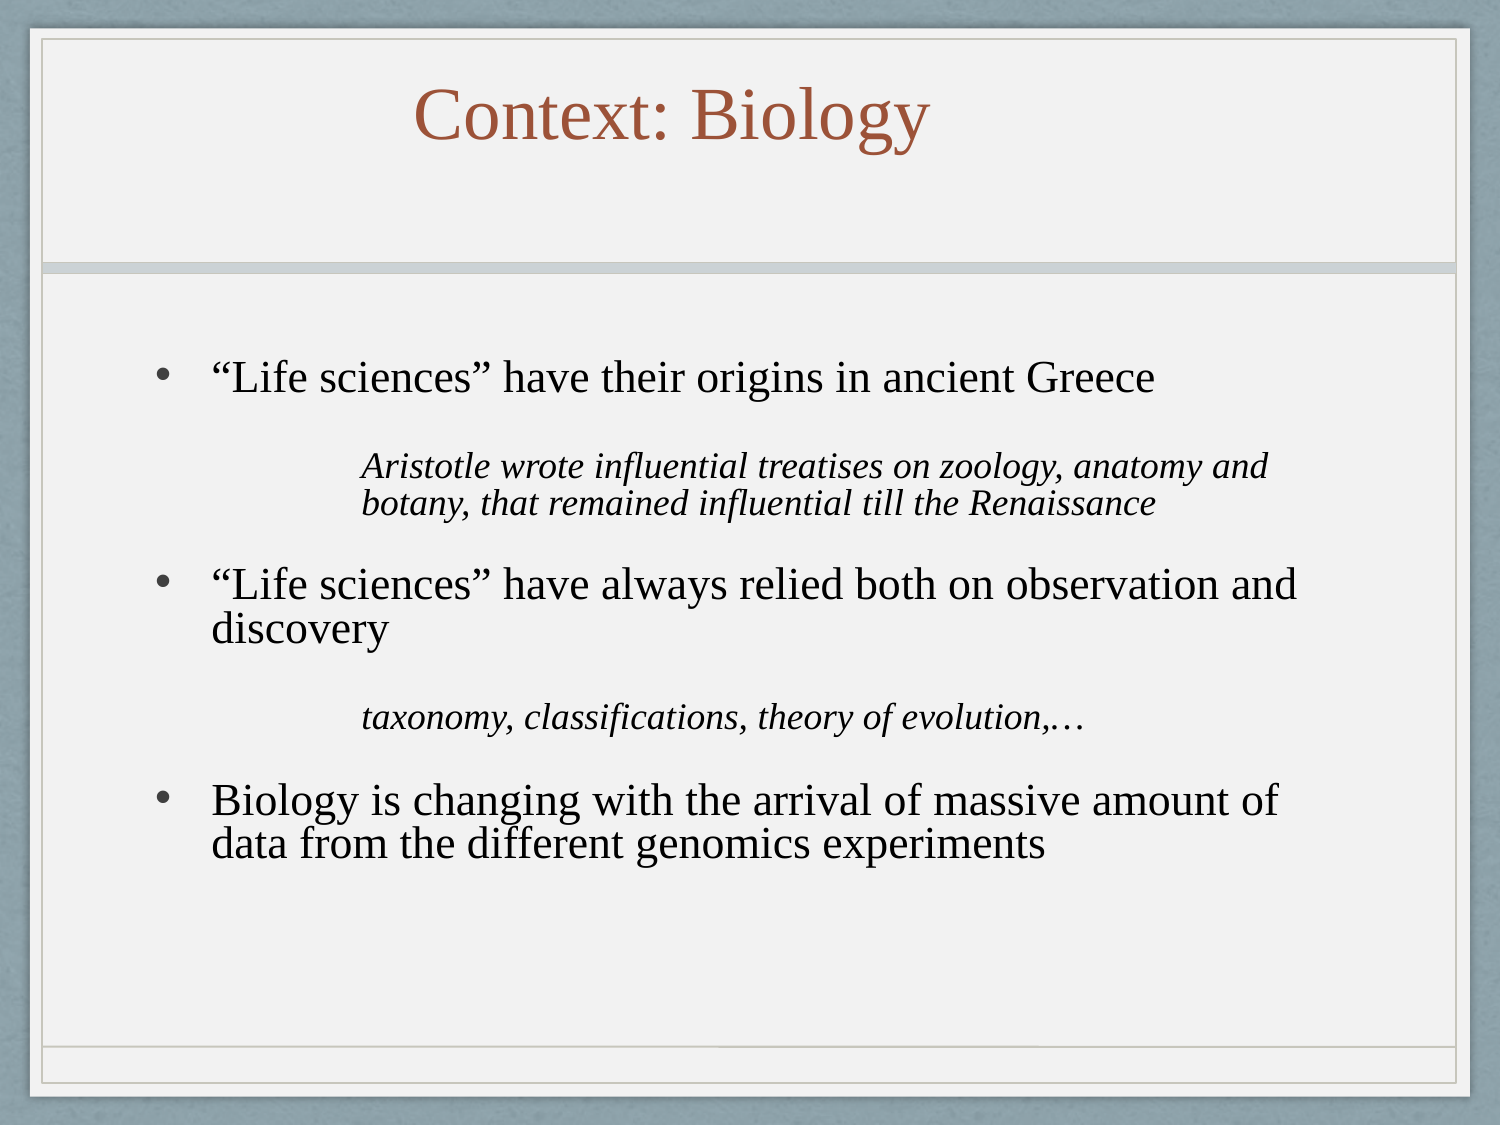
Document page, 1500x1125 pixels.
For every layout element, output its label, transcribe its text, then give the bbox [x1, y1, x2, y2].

text_box Context: Biology [406, 57, 940, 162]
list “Life sciences” have their origins in ancient Greece Aristotle wrote influential treatises on zoology, anatomy and botany, that remained influential till the Renaissance “Life sciences” have always relied both on observation and discovery taxonomy, classifications, theory of evolution,… Biology is changing with the arrival of massive amount of data from the different genomics experiments [147, 349, 1354, 996]
picture [0, 0, 1500, 1125]
